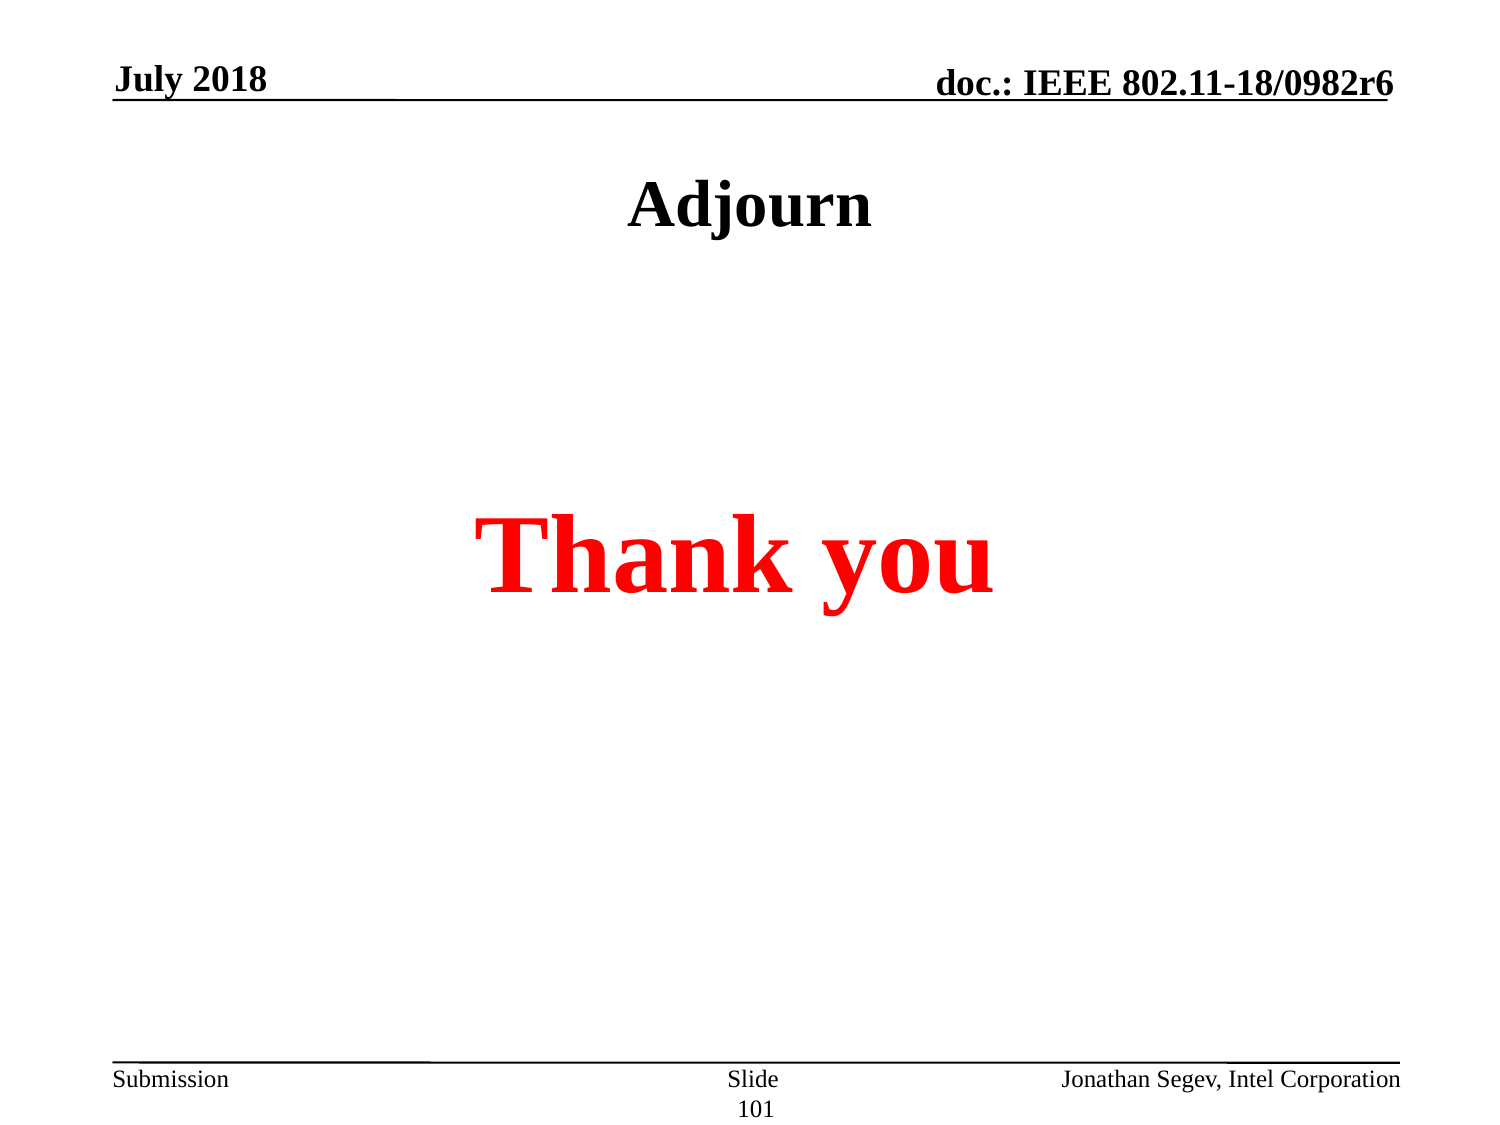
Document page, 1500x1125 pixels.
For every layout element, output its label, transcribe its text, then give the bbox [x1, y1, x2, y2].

list Thank you [112, 324, 1388, 1000]
footer Jonathan Segev, Intel Corporation [878, 1061, 1402, 1093]
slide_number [114, 54, 423, 100]
title Adjourn [112, 112, 1388, 288]
slide_number Slide 101 [712, 1061, 800, 1123]
